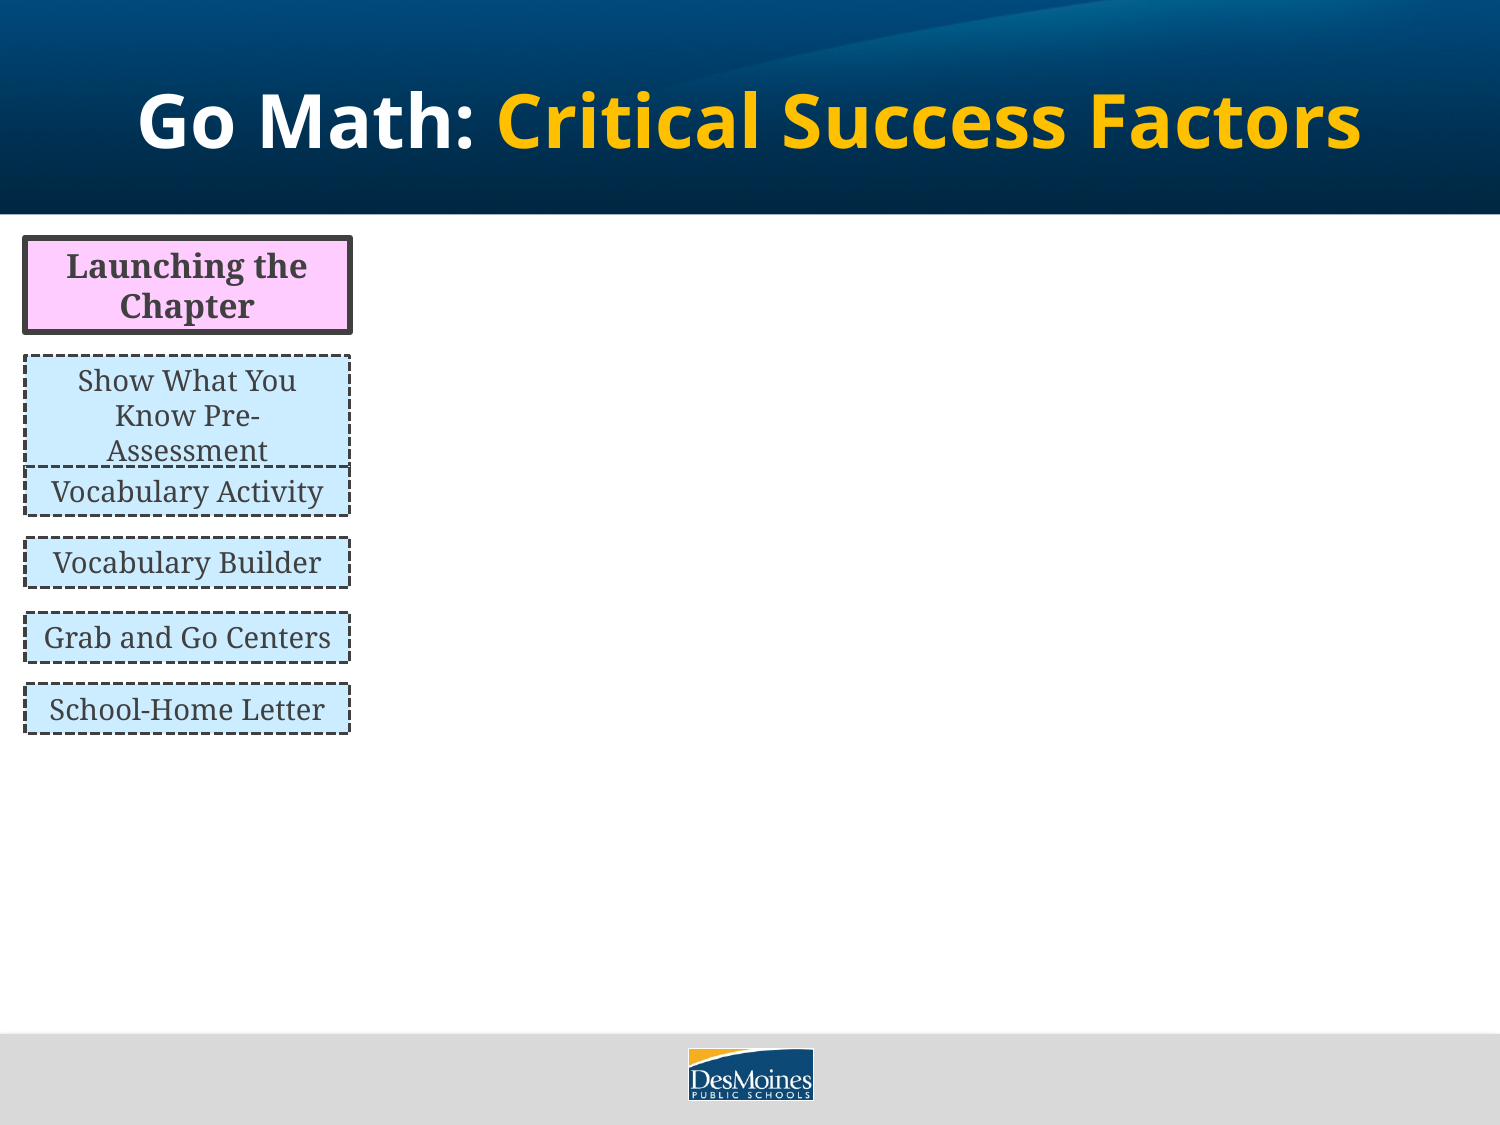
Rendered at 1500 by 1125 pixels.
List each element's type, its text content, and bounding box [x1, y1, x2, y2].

text_box Vocabulary Builder [24, 537, 350, 588]
picture [689, 1049, 813, 1100]
text_box Vocabulary Activity [24, 466, 350, 516]
text_box Grab and Go Centers [24, 612, 350, 663]
text_box Show What You Know Pre-Assessment [24, 355, 350, 466]
text_box Launching the Chapter [24, 237, 350, 333]
title Go Math: Critical Success Factors [75, 24, 1425, 213]
text_box School-Home Letter [24, 683, 350, 734]
picture [0, 0, 1500, 1033]
